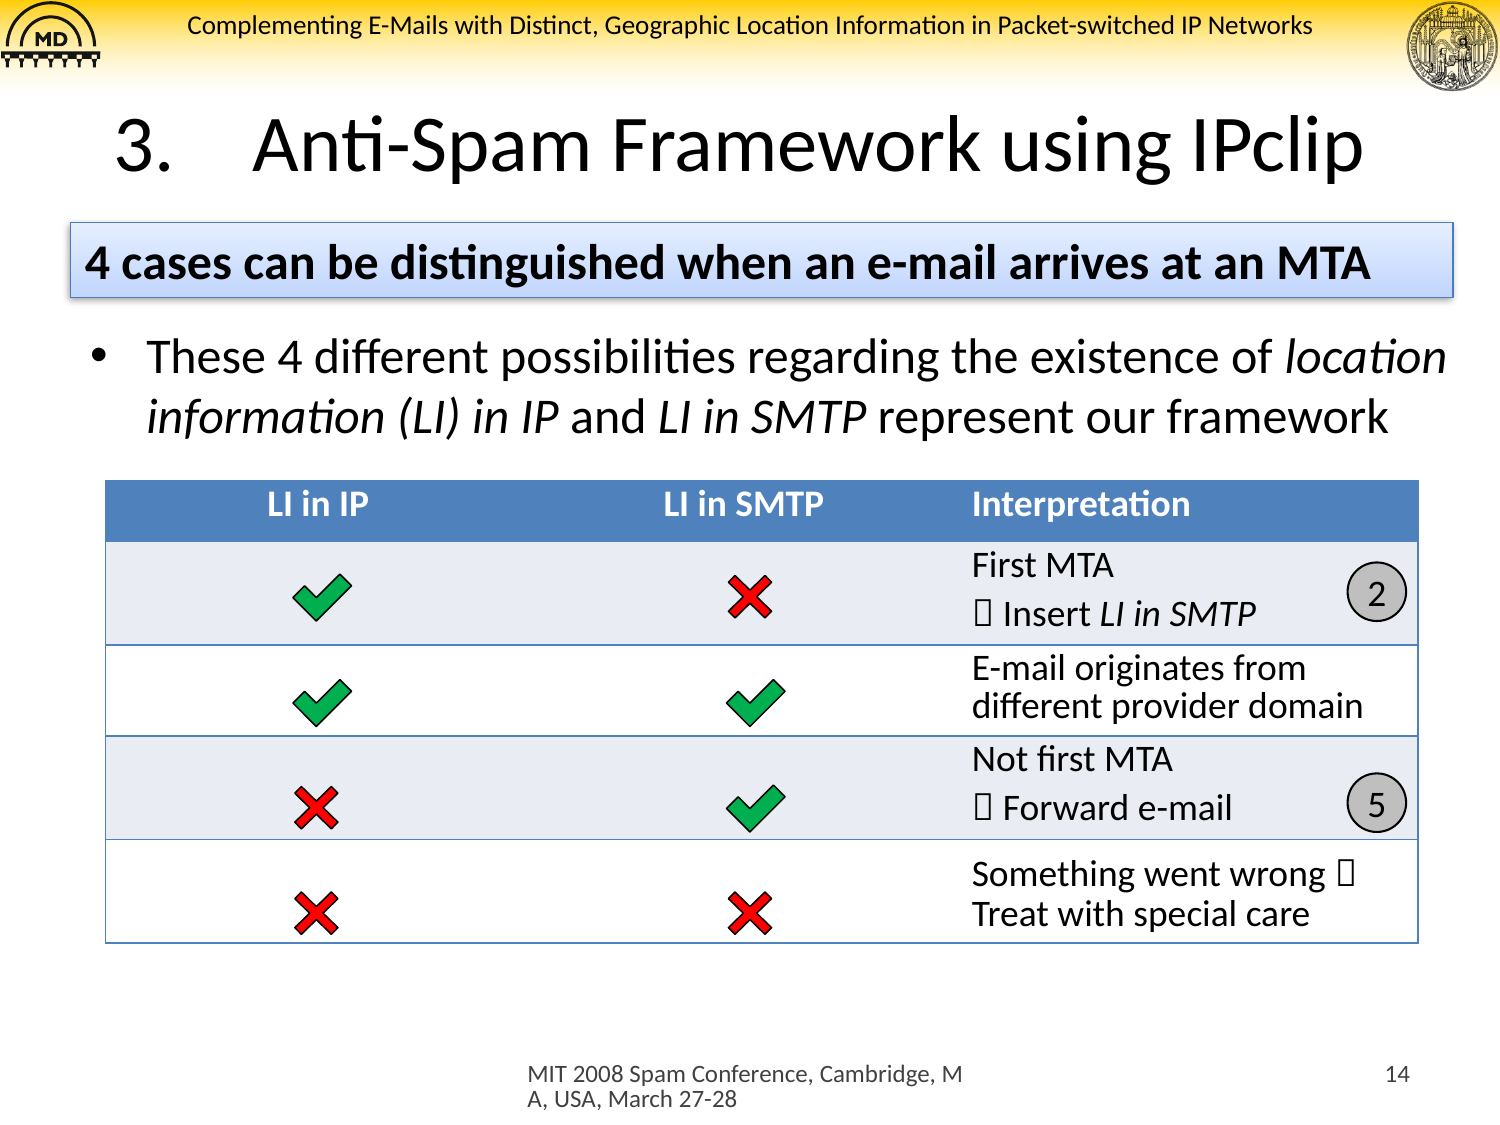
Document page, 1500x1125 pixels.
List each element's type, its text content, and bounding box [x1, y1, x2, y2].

title Anti-Spam Framework using IPclip [75, 45, 1425, 220]
table_header LI in IP [106, 481, 531, 540]
table_cell E-mail originates from different provider domain [957, 646, 1417, 735]
footer MIT 2008 Spam Conference, Cambridge, MA, USA, March 27-28 [512, 1042, 988, 1103]
text_box [292, 574, 352, 622]
text_box 5 [1345, 771, 1409, 835]
text_box [294, 786, 338, 829]
text_box 4 cases can be distinguished when an e-mail arrives at an MTA [70, 222, 1454, 298]
table_cell [106, 646, 531, 735]
list These 4 different possibilities regarding the existence of location information (LI) in IP and LI in SMTP represent our framework [75, 316, 1465, 563]
slide_number 14 [1074, 1042, 1425, 1103]
table_cell [531, 737, 957, 839]
text_box [726, 785, 786, 832]
table_header LI in SMTP [531, 481, 957, 540]
text_box [726, 679, 786, 727]
text_box [728, 891, 772, 935]
text_box [292, 679, 352, 727]
table_cell [531, 646, 957, 735]
table_cell Not first MTA  Forward e-mail [957, 737, 1417, 839]
table_cell [531, 840, 957, 942]
table_cell First MTA  Insert LI in SMTP [957, 542, 1417, 644]
text_box [294, 891, 338, 935]
table_cell [531, 542, 957, 644]
table_cell [106, 542, 531, 644]
text_box [728, 575, 772, 618]
text_box 2 [1345, 560, 1409, 624]
table_cell [106, 840, 531, 942]
picture [1404, 0, 1500, 93]
table_cell [106, 737, 531, 839]
table_header Interpretation [957, 481, 1417, 540]
table_cell Something went wrong  Treat with special care [957, 840, 1417, 942]
